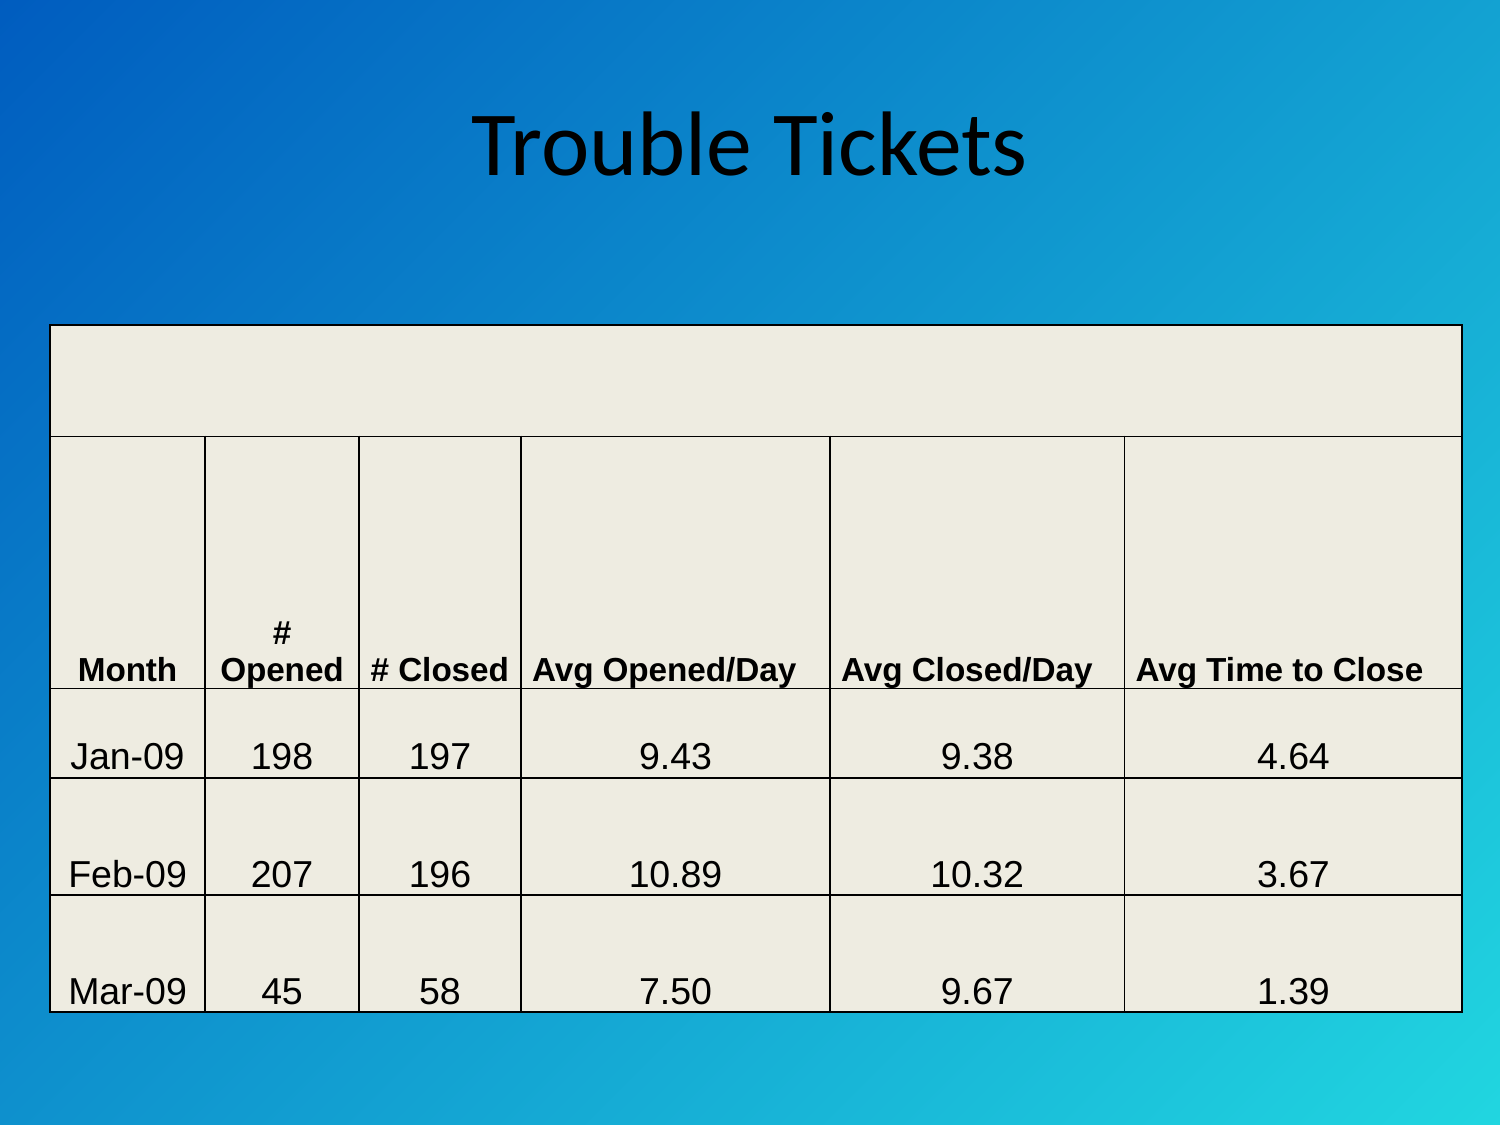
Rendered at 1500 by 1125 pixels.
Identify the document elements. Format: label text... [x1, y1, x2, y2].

table_cell 9.67 [831, 896, 1124, 1011]
table_cell 9.43 [522, 689, 829, 777]
table_cell Avg Opened/Day [522, 437, 829, 688]
table_cell 196 [360, 779, 520, 894]
table_cell Jan-09 [51, 689, 204, 777]
table_cell Avg Time to Close [1125, 437, 1461, 688]
table_cell Mar-09 [51, 896, 204, 1011]
table_cell 197 [360, 689, 520, 777]
table_cell 207 [206, 779, 358, 894]
table_cell Month [51, 437, 204, 688]
table_cell 7.50 [522, 896, 829, 1011]
table_cell 198 [206, 689, 358, 777]
table_header [51, 326, 1461, 436]
table_cell 3.67 [1125, 779, 1461, 894]
table_cell 4.64 [1125, 689, 1461, 777]
table_cell 10.89 [522, 779, 829, 894]
table_cell 1.39 [1125, 896, 1461, 1011]
table_cell Feb-09 [51, 779, 204, 894]
table_cell # Closed [360, 437, 520, 688]
title Trouble Tickets [75, 45, 1425, 233]
table_cell 45 [206, 896, 358, 1011]
table_cell Avg Closed/Day [831, 437, 1124, 688]
table_cell # Opened [206, 437, 358, 688]
table_cell 10.32 [831, 779, 1124, 894]
table_cell 9.38 [831, 689, 1124, 777]
table_cell 58 [360, 896, 520, 1011]
